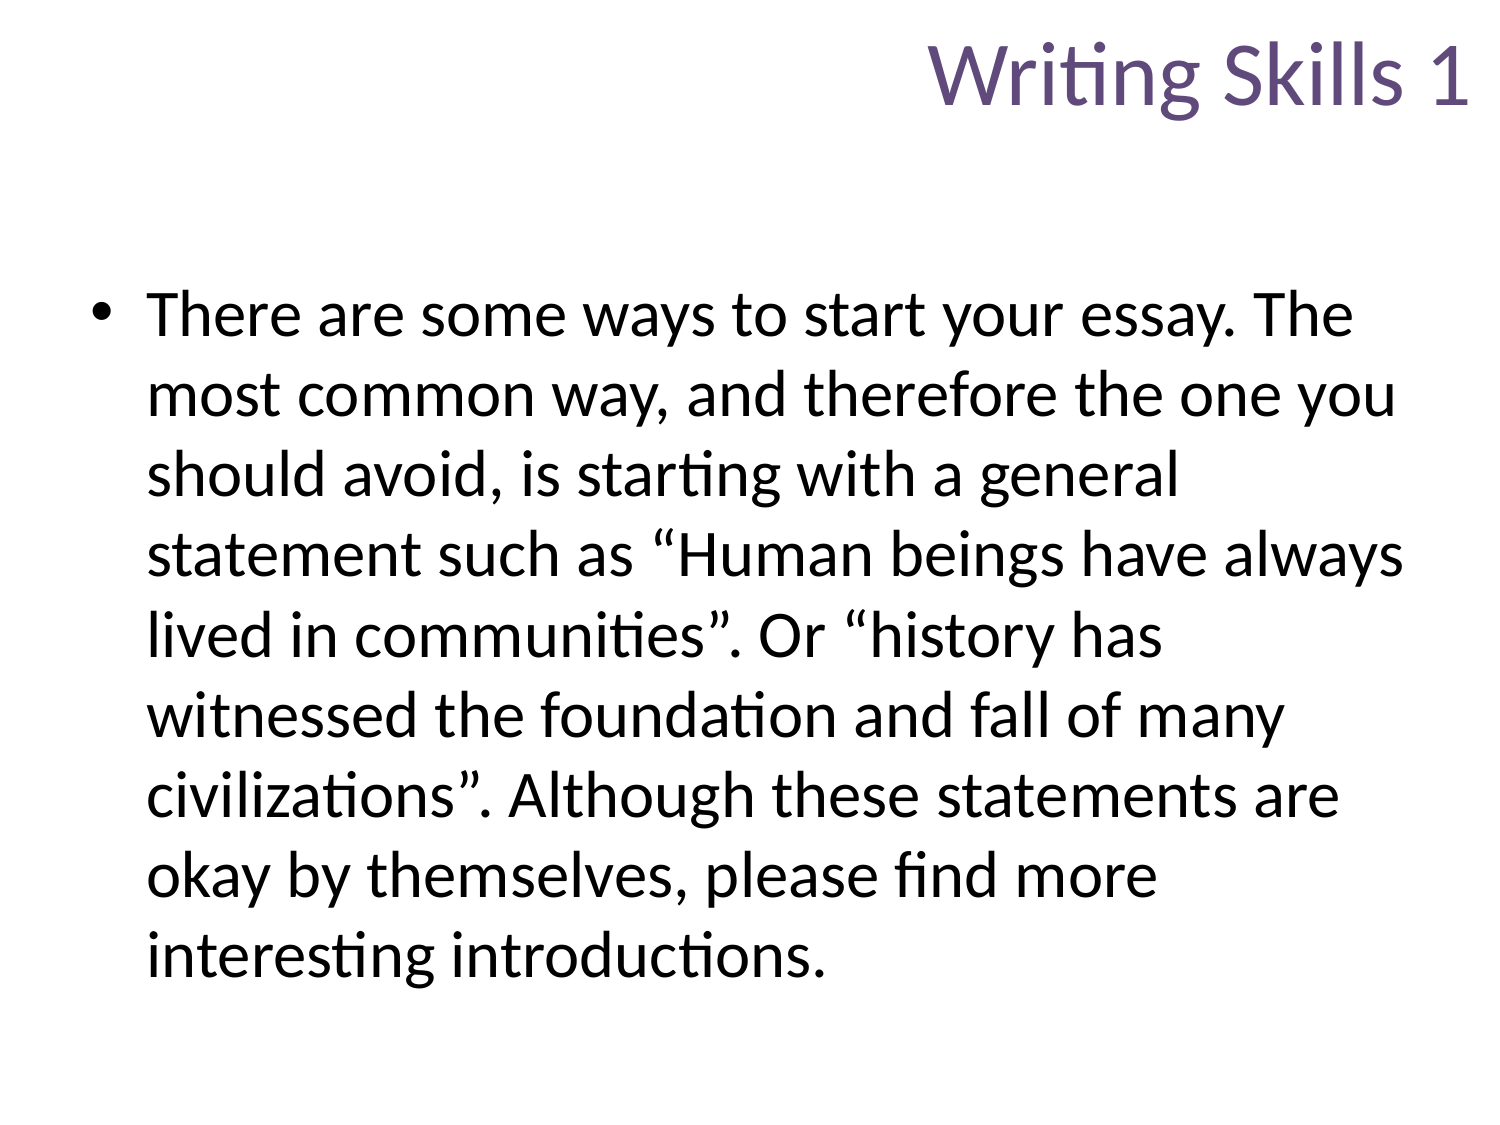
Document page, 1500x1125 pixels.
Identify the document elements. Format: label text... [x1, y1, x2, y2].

list There are some ways to start your essay. The most common way, and therefore the one you should avoid, is starting with a general statement such as “Human beings have always lived in communities”. Or “history has witnessed the foundation and fall of many civilizations”. Although these statements are okay by themselves, please find more interesting introductions. [75, 262, 1425, 1005]
title Writing Skills 1 [525, 0, 1500, 138]
